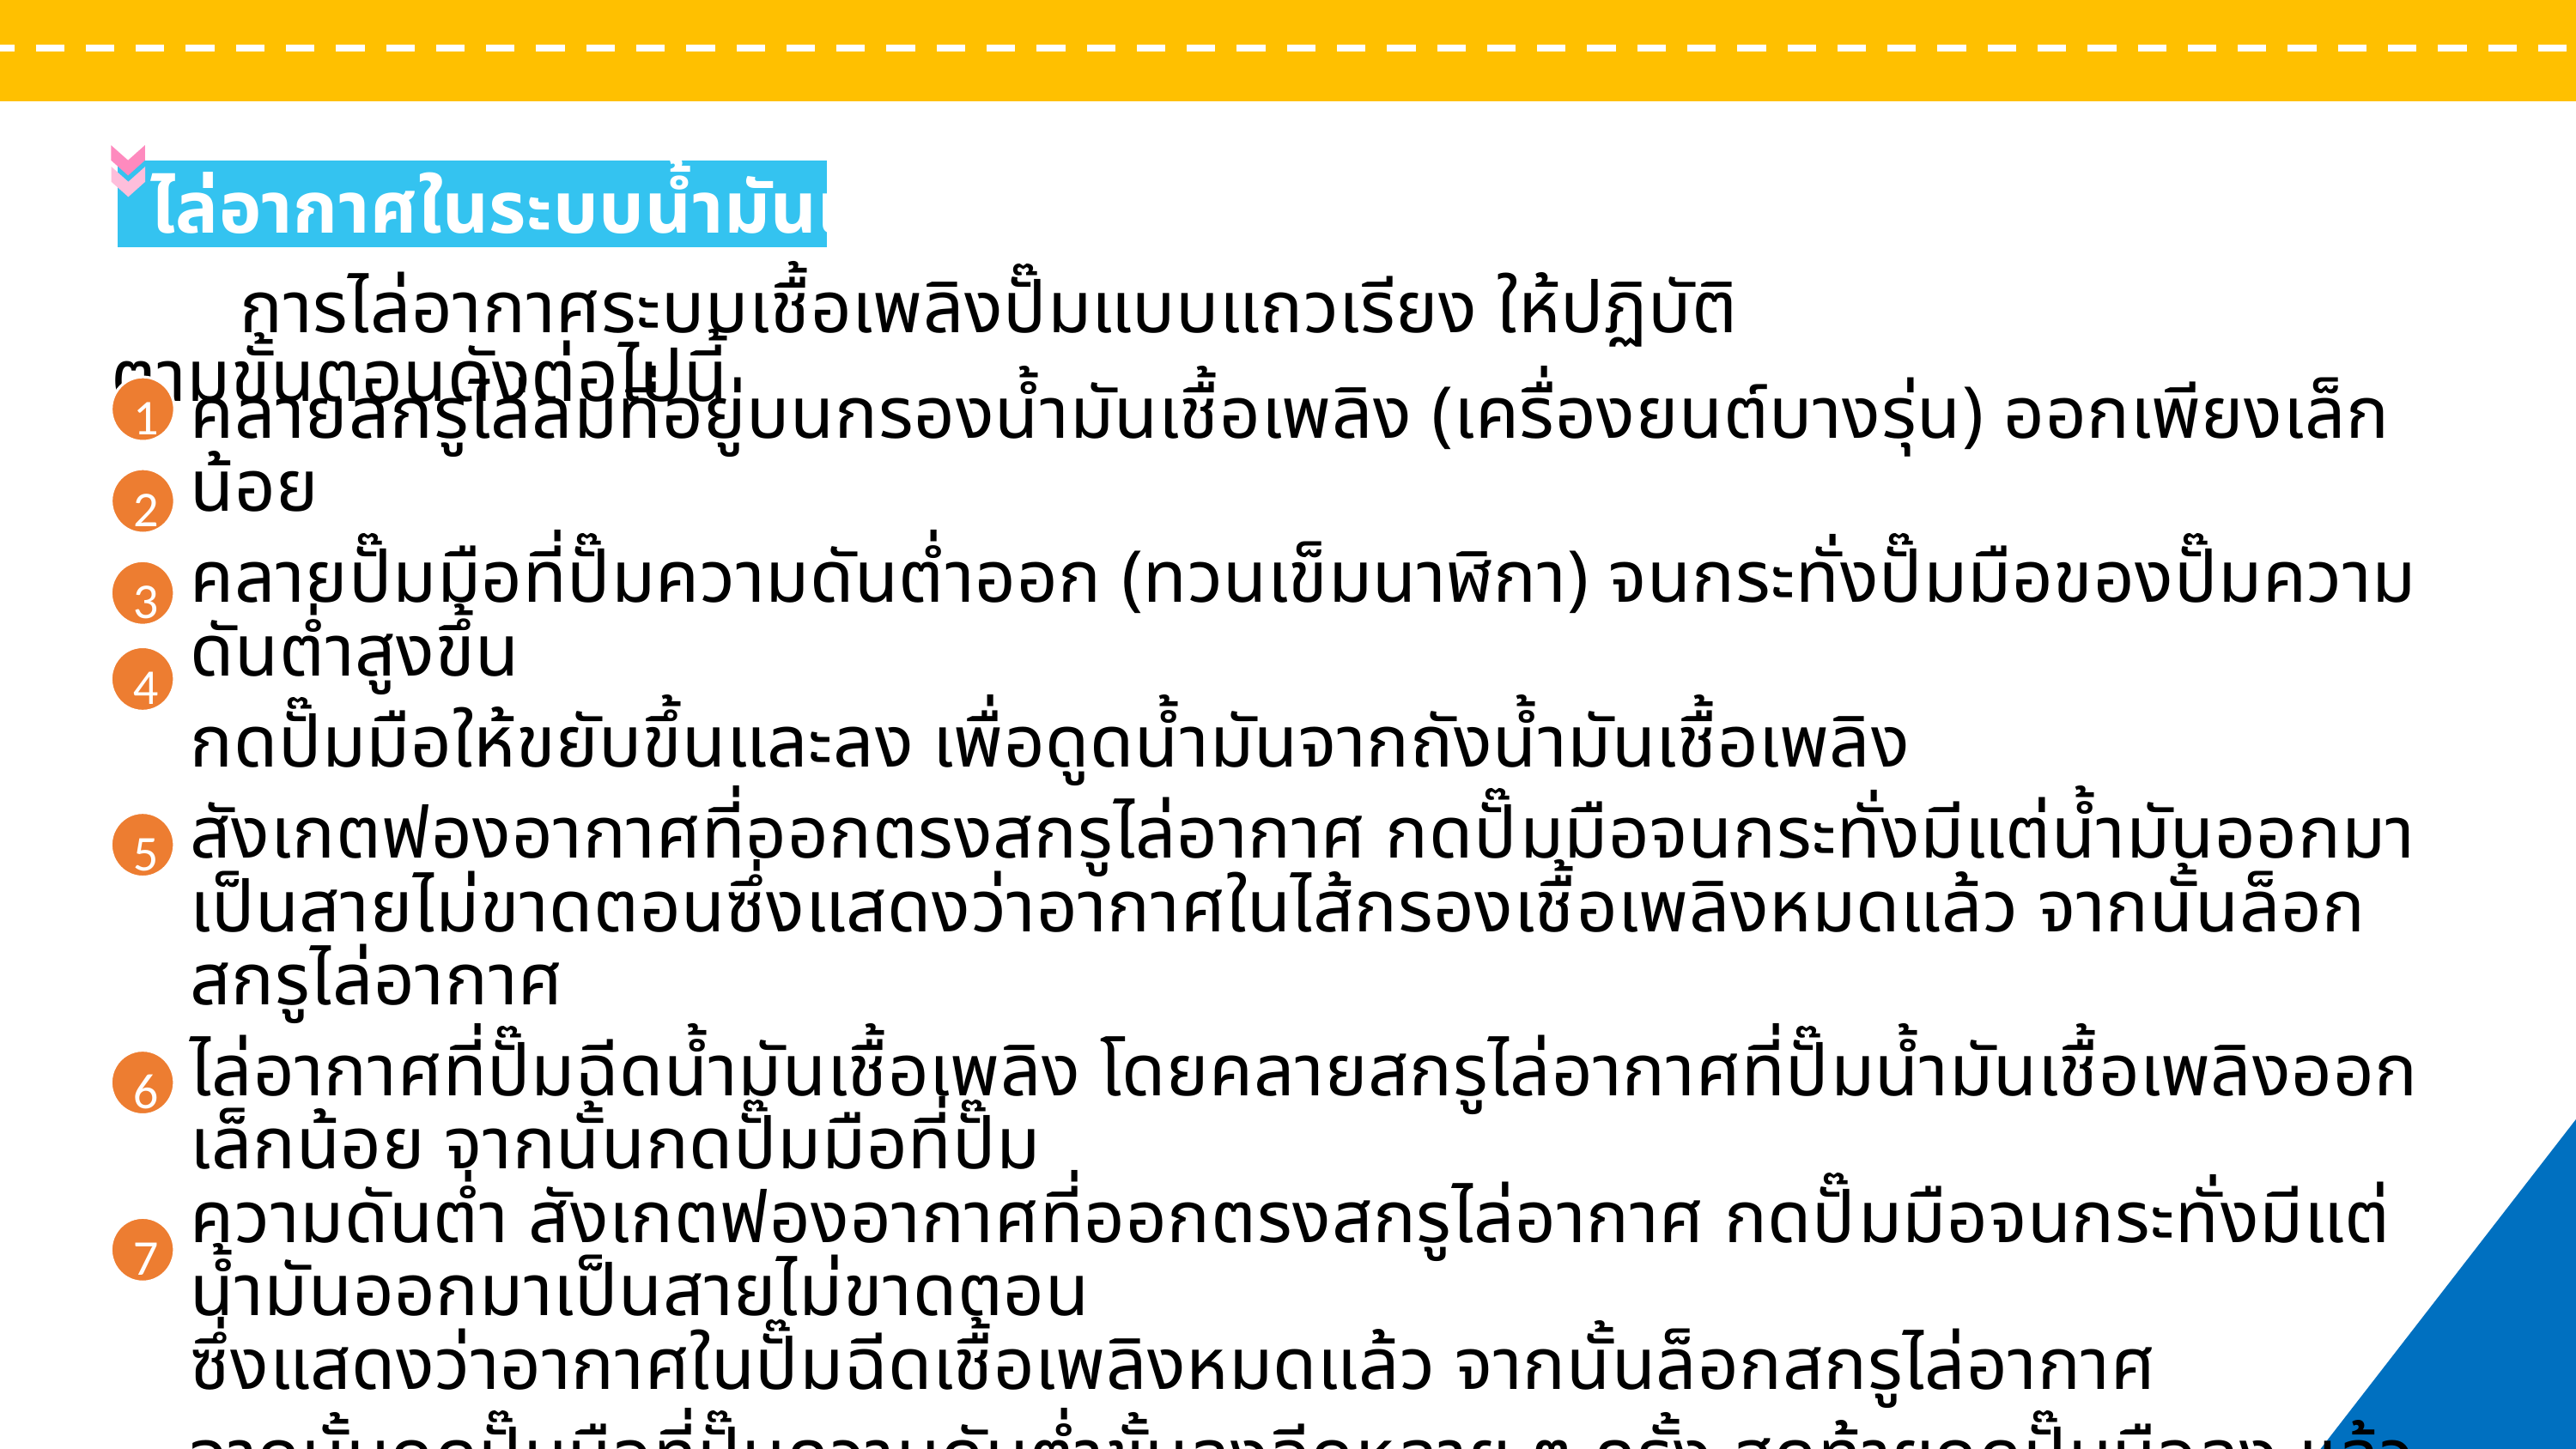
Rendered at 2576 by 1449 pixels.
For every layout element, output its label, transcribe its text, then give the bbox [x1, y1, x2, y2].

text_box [111, 145, 1167, 249]
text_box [111, 377, 2447, 1282]
text_box การไล่อากาศระบบเชื้อเพลิงปั๊มแบบแถวเรียง ให้ปฏิบัติตามขั้นตอนดังต่อไปนี้ [111, 279, 1744, 377]
